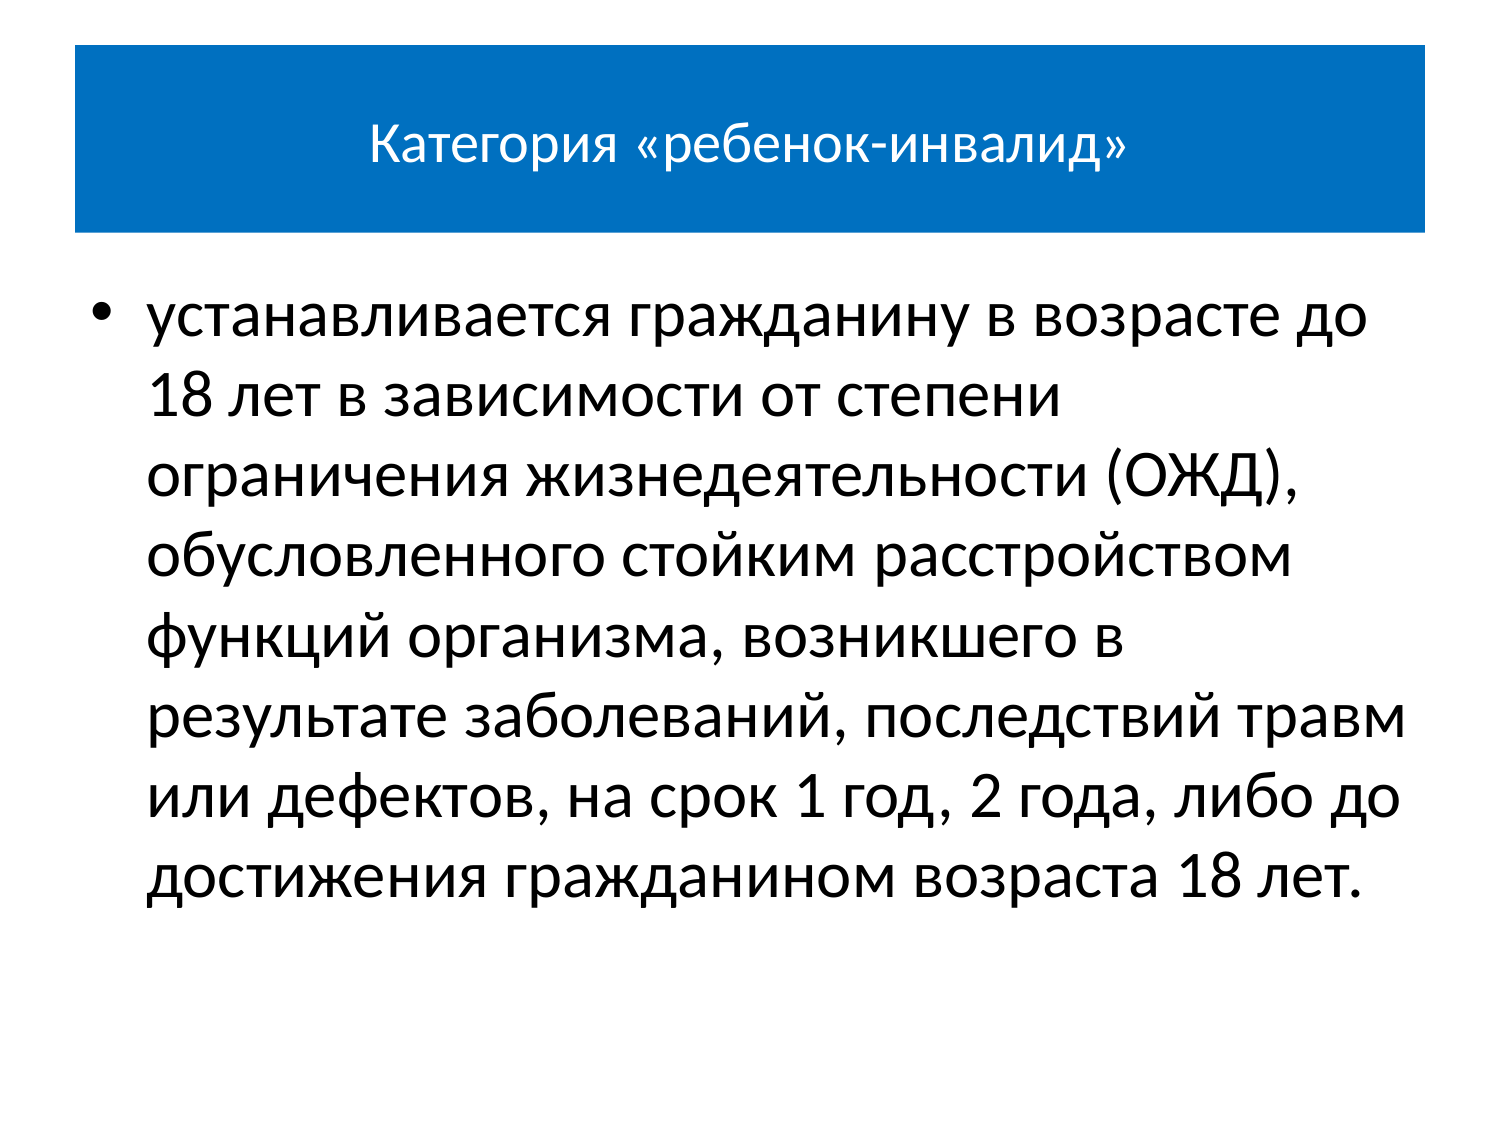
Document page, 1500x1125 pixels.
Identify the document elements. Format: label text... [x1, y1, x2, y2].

title Категория «ребенок-инвалид» [75, 45, 1425, 233]
list устанавливается гражданину в возрасте до 18 лет в зависимости от степени ограничения жизнедеятельности (ОЖД), обусловленного стойким расстройством функций организма, возникшего в результате заболеваний, последствий травм или дефектов, на срок 1 год, 2 года, либо до достижения гражданином возраста 18 лет. [75, 262, 1425, 1005]
